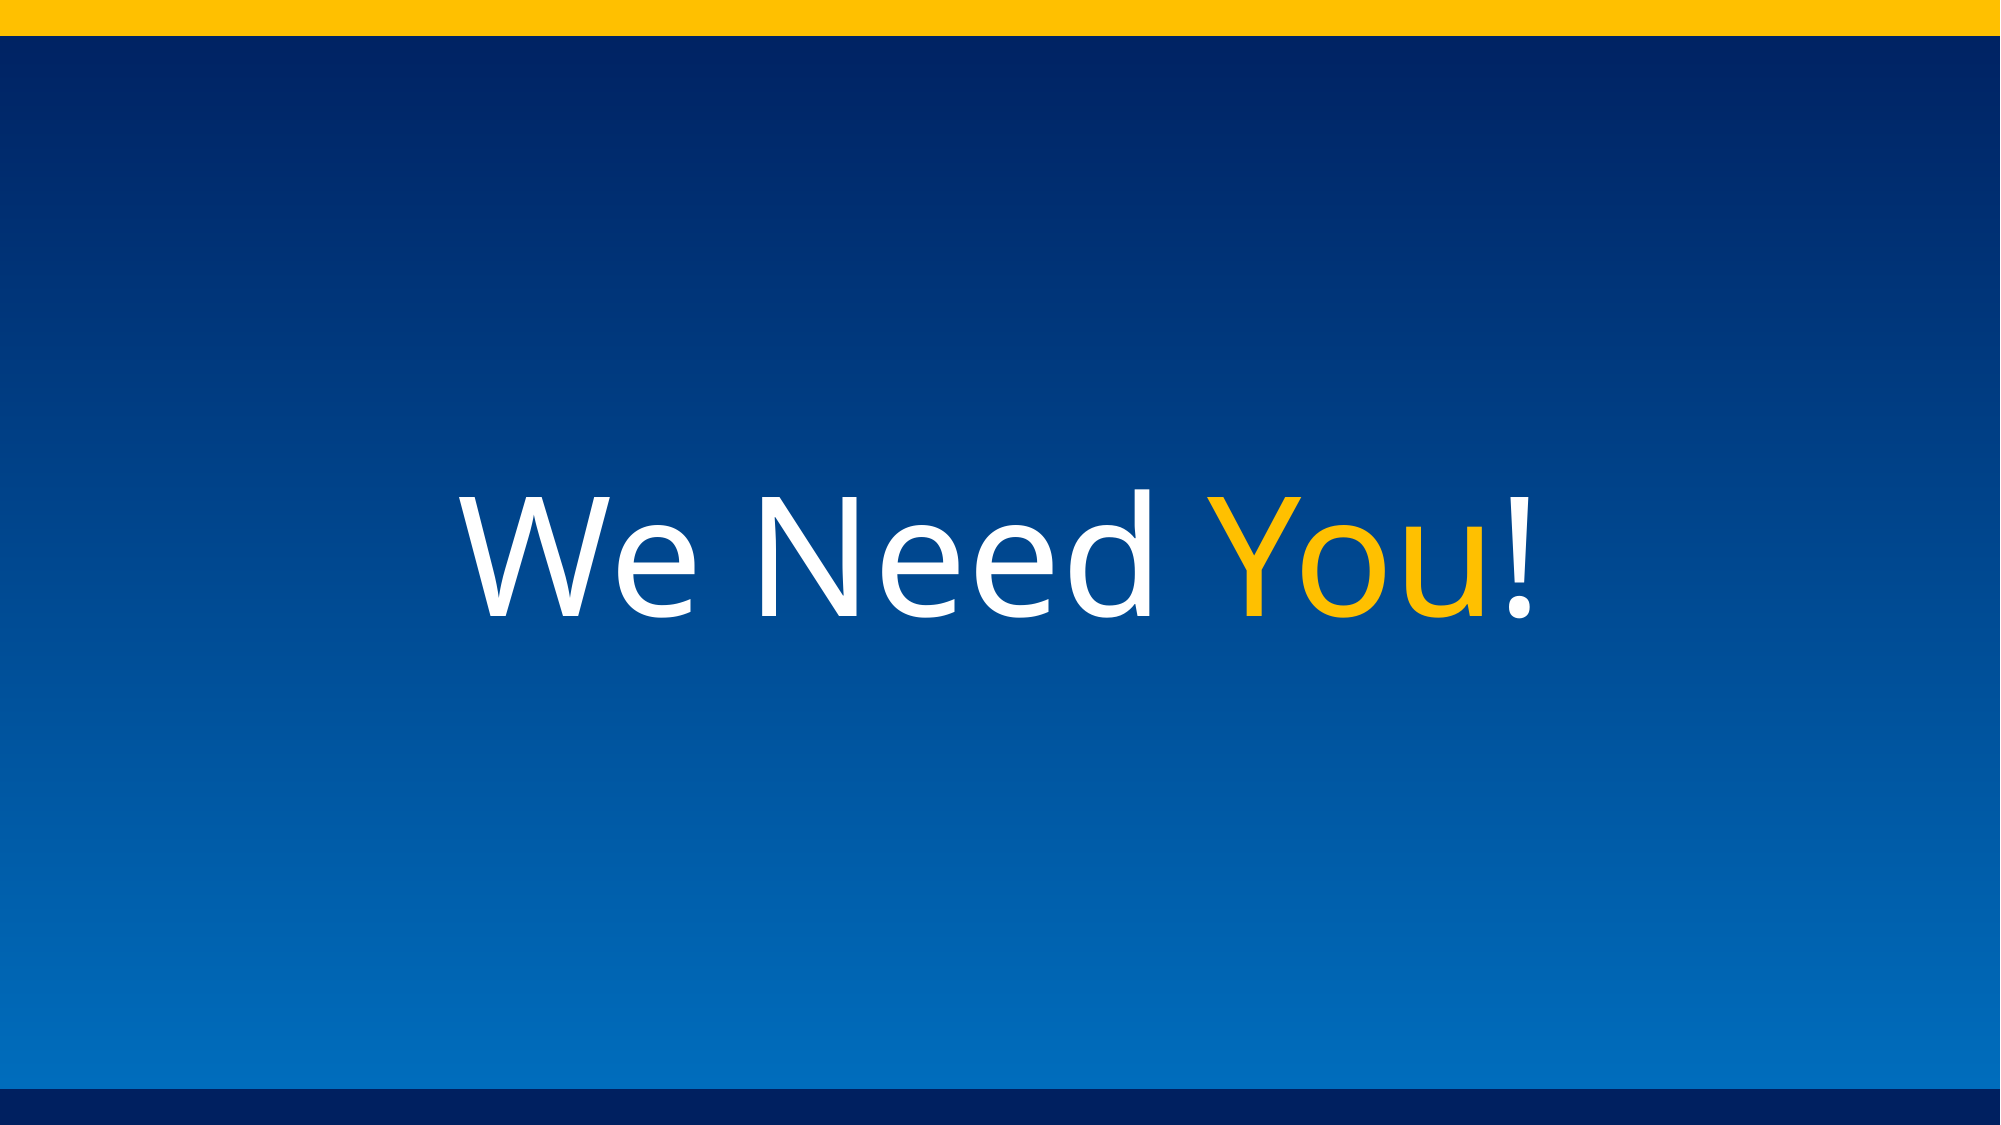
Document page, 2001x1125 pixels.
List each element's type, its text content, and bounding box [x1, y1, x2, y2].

title We Need You! [0, 464, 2000, 661]
